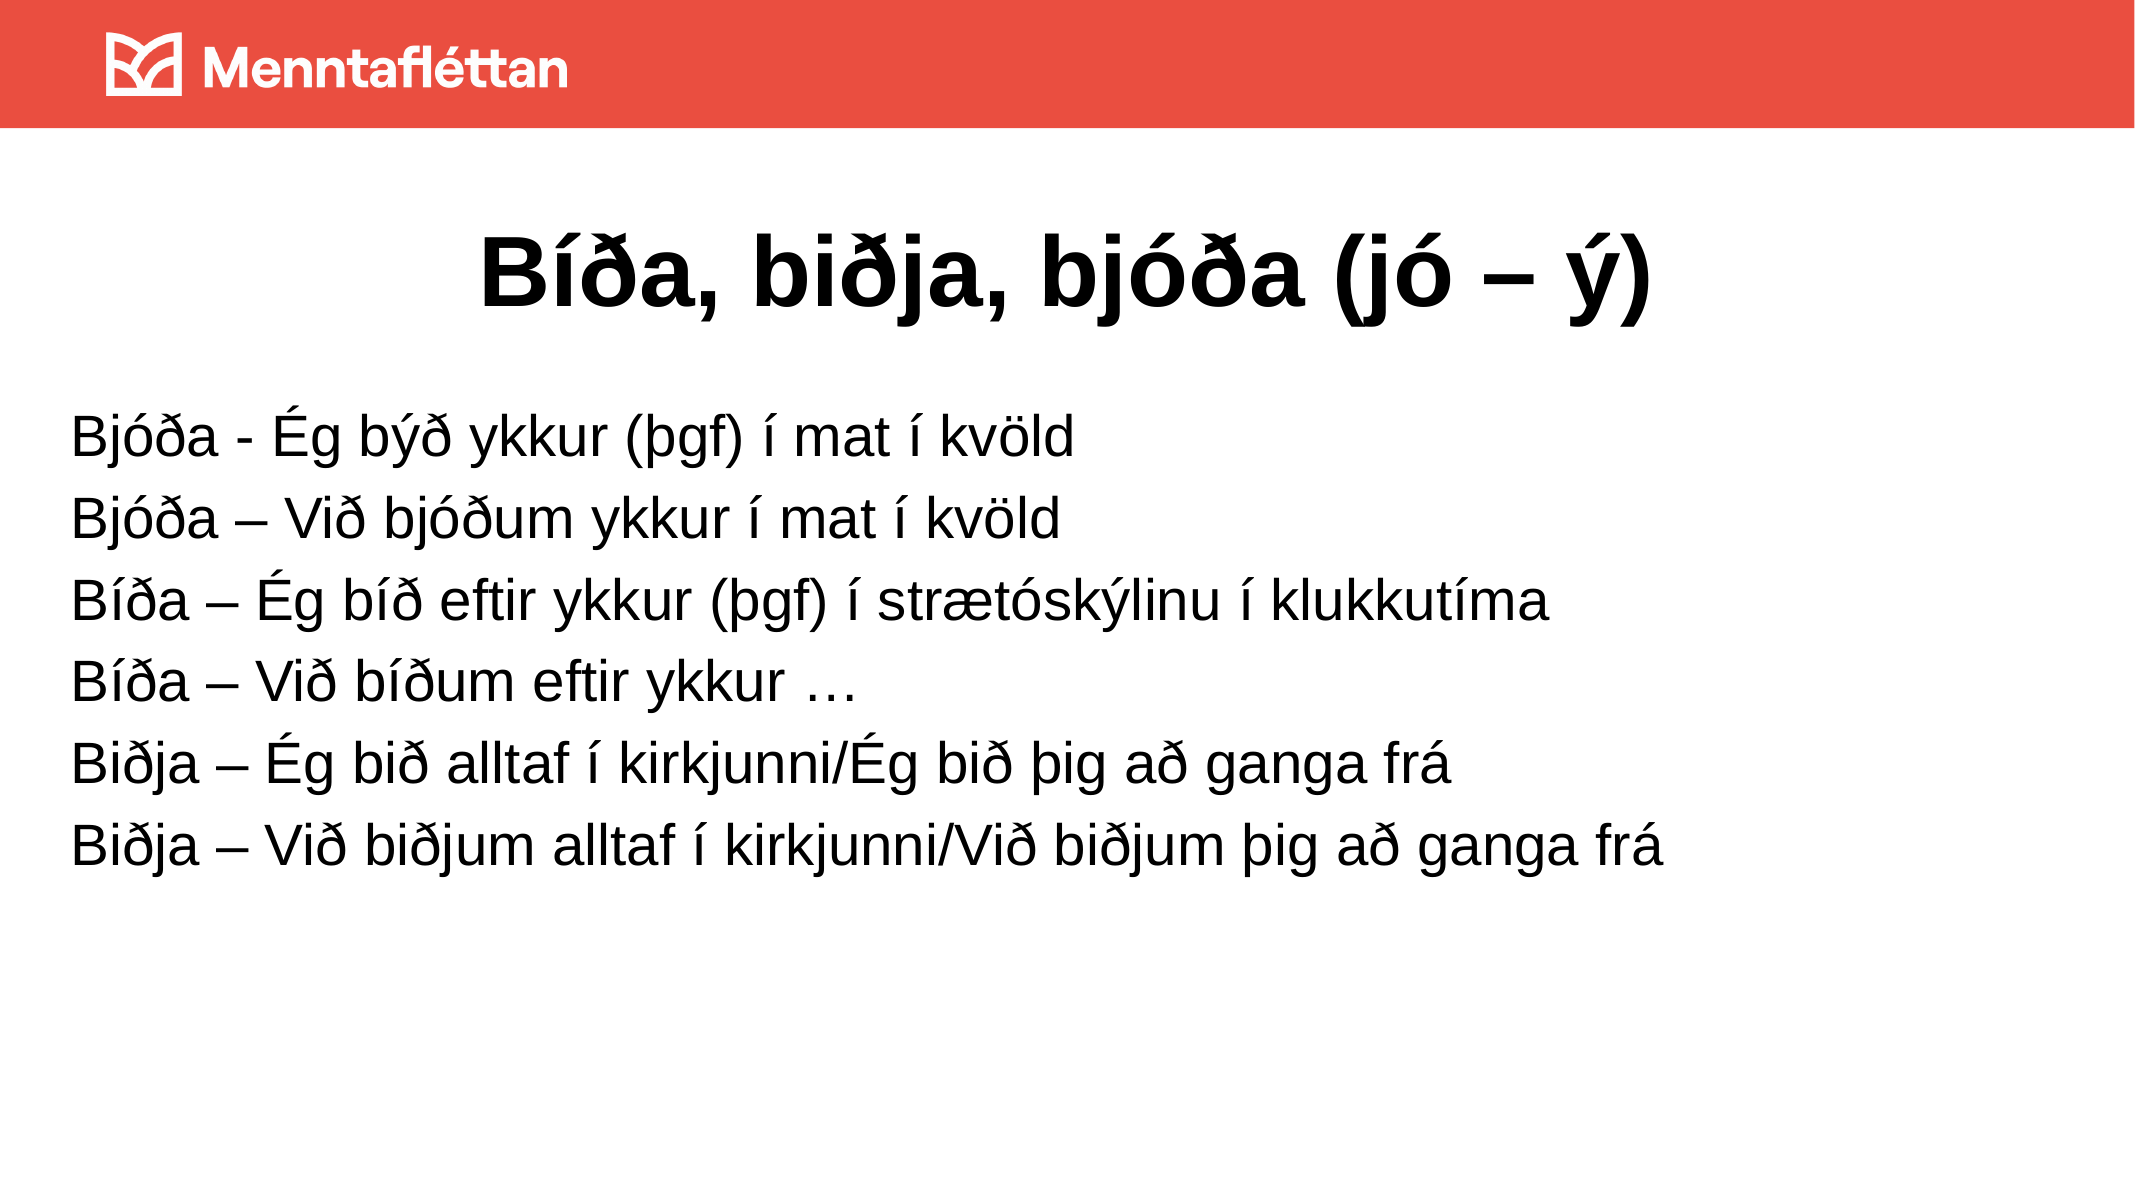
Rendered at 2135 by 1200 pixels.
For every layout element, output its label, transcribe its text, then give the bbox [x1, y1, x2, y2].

title Bíða, biðja, bjóða (jó – ý) [106, 166, 2028, 367]
list Bjóða - Ég býð ykkur (þgf) í mat í kvöld Bjóða – Við bjóðum ykkur í mat í kvöld Bíða – Ég bíð eftir ykkur (þgf) í strætóskýlinu í klukkutíma Bíða – Við bíðum eftir ykkur … Biðja – Ég bið alltaf í kirkjunni/Ég bið þig að ganga frá Biðja – Við biðjum alltaf í kirkjunni/Við biðjum þig að ganga frá [51, 389, 2095, 1072]
picture [106, 32, 567, 96]
